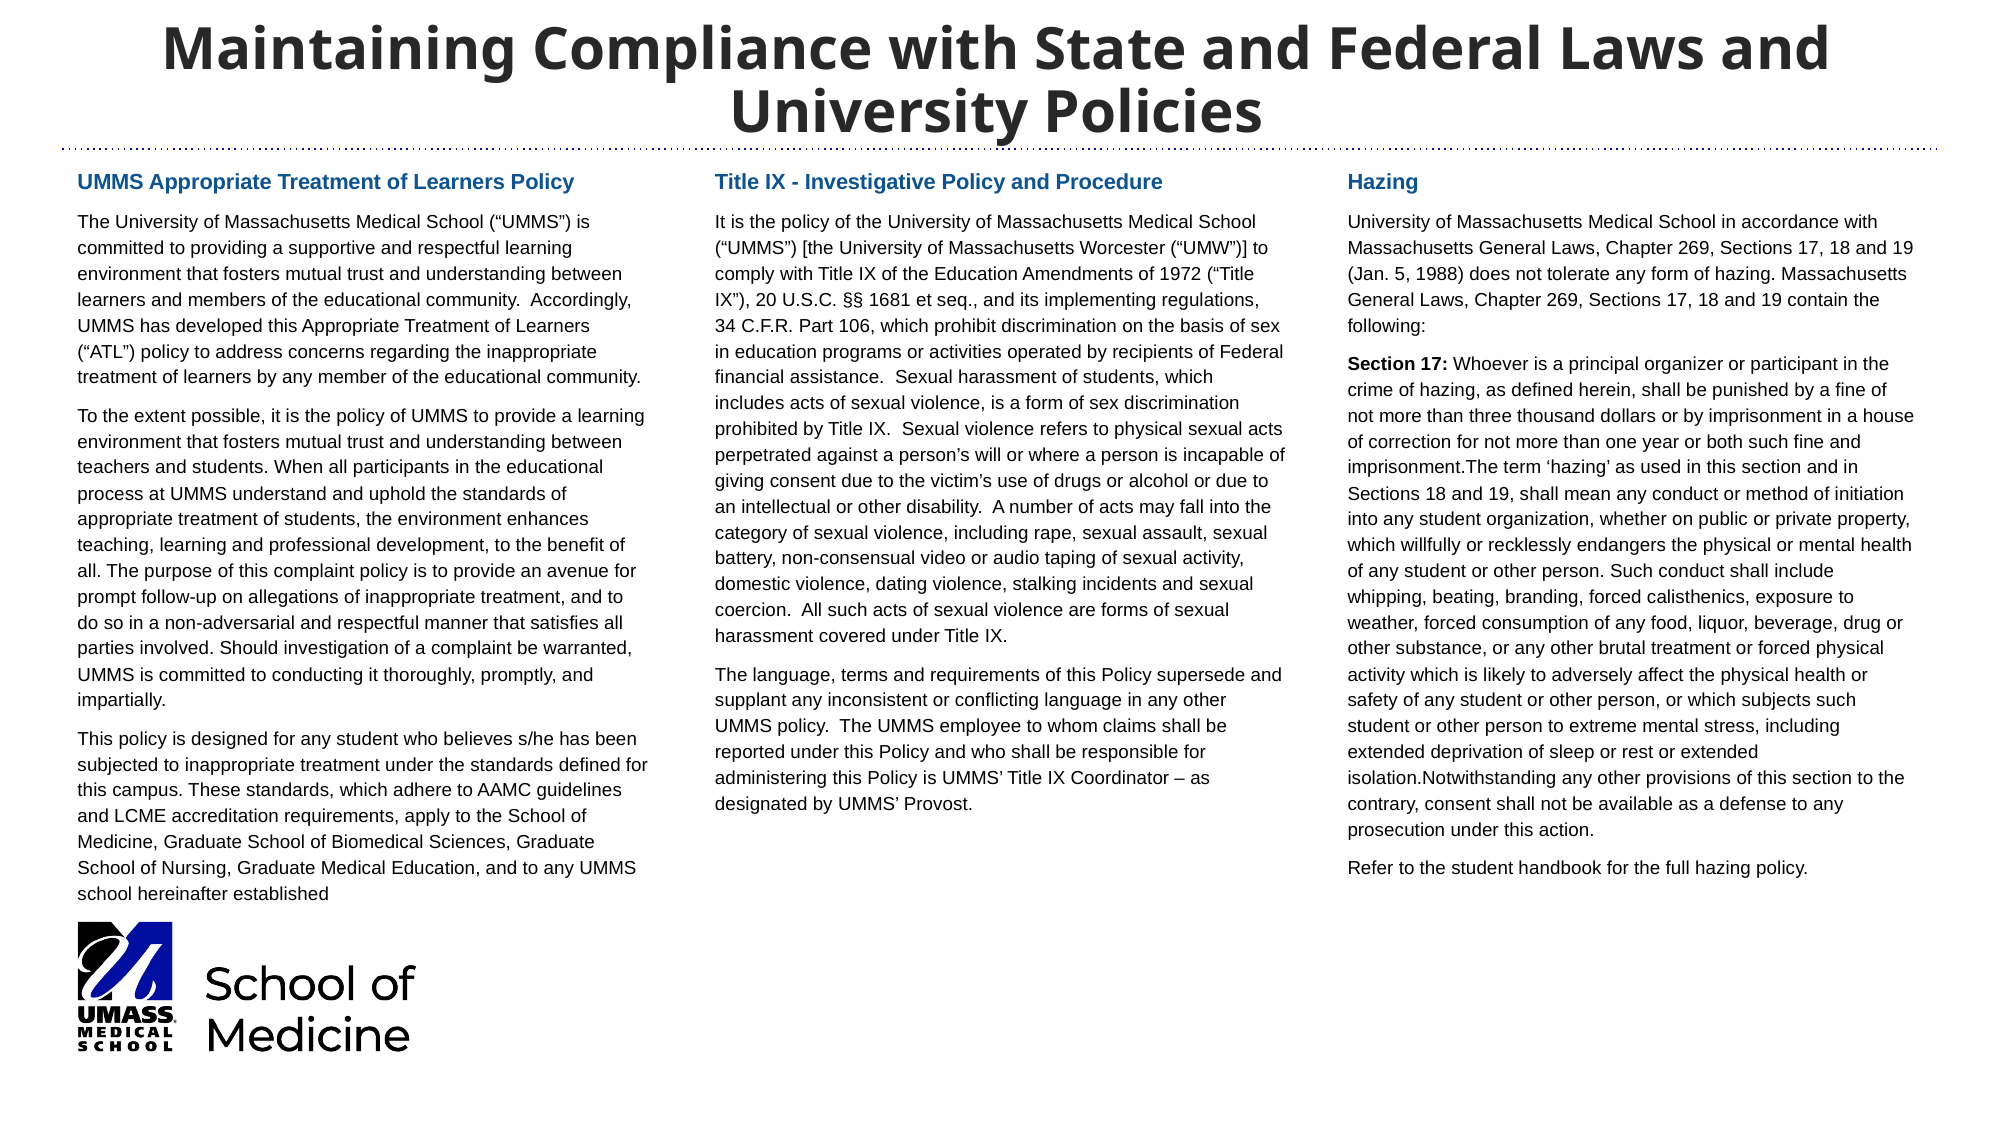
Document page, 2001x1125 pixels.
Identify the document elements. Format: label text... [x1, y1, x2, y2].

text_box Title IX - Investigative Policy and Procedure It is the policy of the University of Massachusetts Medical School (“UMMS”) [the University of Massachusetts Worcester (“UMW”)] to comply with Title IX of the Education Amendments of 1972 (“Title IX”), 20 U.S.C. §§ 1681 et seq., and its implementing regulations, 34 C.F.R. Part 106, which prohibit discrimination on the basis of sex in education programs or activities operated by recipients of Federal financial assistance. Sexual harassment of students, which includes acts of sexual violence, is a form of sex discrimination prohibited by Title IX. Sexual violence refers to physical sexual acts perpetrated against a person’s will or where a person is incapable of giving consent due to the victim’s use of drugs or alcohol or due to an intellectual or other disability. A number of acts may fall into the category of sexual violence, including rape, sexual assault, sexual battery, non-consensual video or audio taping of sexual activity, domestic violence, dating violence, stalking incidents and sexual coercion. All such acts of sexual violence are forms of sexual harassment covered under Title IX. The language, terms and requirements of this Policy supersede and supplant any inconsistent or conflicting language in any other UMMS policy. The UMMS employee to whom claims shall be reported under this Policy and who shall be responsible for administering this Policy is UMMS’ Title IX Coordinator – as designated by UMMS’ Provost. [699, 150, 1300, 829]
title Maintaining Compliance with State and Federal Laws and University Policies [27, 0, 1965, 165]
picture [58, 906, 445, 1079]
text_box Hazing University of Massachusetts Medical School in accordance with Massachusetts General Laws, Chapter 269, Sections 17, 18 and 19 (Jan. 5, 1988) does not tolerate any form of hazing. Massachusetts General Laws, Chapter 269, Sections 17, 18 and 19 contain the following: Section 17: Whoever is a principal organizer or participant in the crime of hazing, as defined herein, shall be punished by a fine of not more than three thousand dollars or by imprisonment in a house of correction for not more than one year or both such fine and imprisonment.The term ‘hazing’ as used in this section and in Sections 18 and 19, shall mean any conduct or method of initiation into any student organization, whether on public or private property, which willfully or recklessly endangers the physical or mental health of any student or other person. Such conduct shall include whipping, beating, branding, forced calisthenics, exposure to weather, forced consumption of any food, liquor, beverage, drug or other substance, or any other brutal treatment or forced physical activity which is likely to adversely affect the physical health or safety of any student or other person, or which subjects such student or other person to extreme mental stress, including extended deprivation of sleep or rest or extended isolation.Notwithstanding any other provisions of this section to the contrary, consent shall not be available as a defense to any prosecution under this action. Refer to the student handbook for the full hazing policy. [1332, 150, 1933, 894]
text_box UMMS Appropriate Treatment of Learners Policy The University of Massachusetts Medical School (“UMMS”) is committed to providing a supportive and respectful learning environment that fosters mutual trust and understanding between learners and members of the educational community. Accordingly, UMMS has developed this Appropriate Treatment of Learners (“ATL”) policy to address concerns regarding the inappropriate treatment of learners by any member of the educational community. To the extent possible, it is the policy of UMMS to provide a learning environment that fosters mutual trust and understanding between teachers and students. When all participants in the educational process at UMMS understand and uphold the standards of appropriate treatment of students, the environment enhances teaching, learning and professional development, to the benefit of all. The purpose of this complaint policy is to provide an avenue for prompt follow-up on allegations of inappropriate treatment, and to do so in a non-adversarial and respectful manner that satisfies all parties involved. Should investigation of a complaint be warranted, UMMS is committed to conducting it thoroughly, promptly, and impartially. This policy is designed for any student who believes s/he has been subjected to inappropriate treatment under the standards defined for this campus. These standards, which adhere to AAMC guidelines and LCME accreditation requirements, apply to the School of Medicine, Graduate School of Biomedical Sciences, Graduate School of Nursing, Graduate Medical Education, and to any UMMS school hereinafter established [62, 150, 663, 920]
